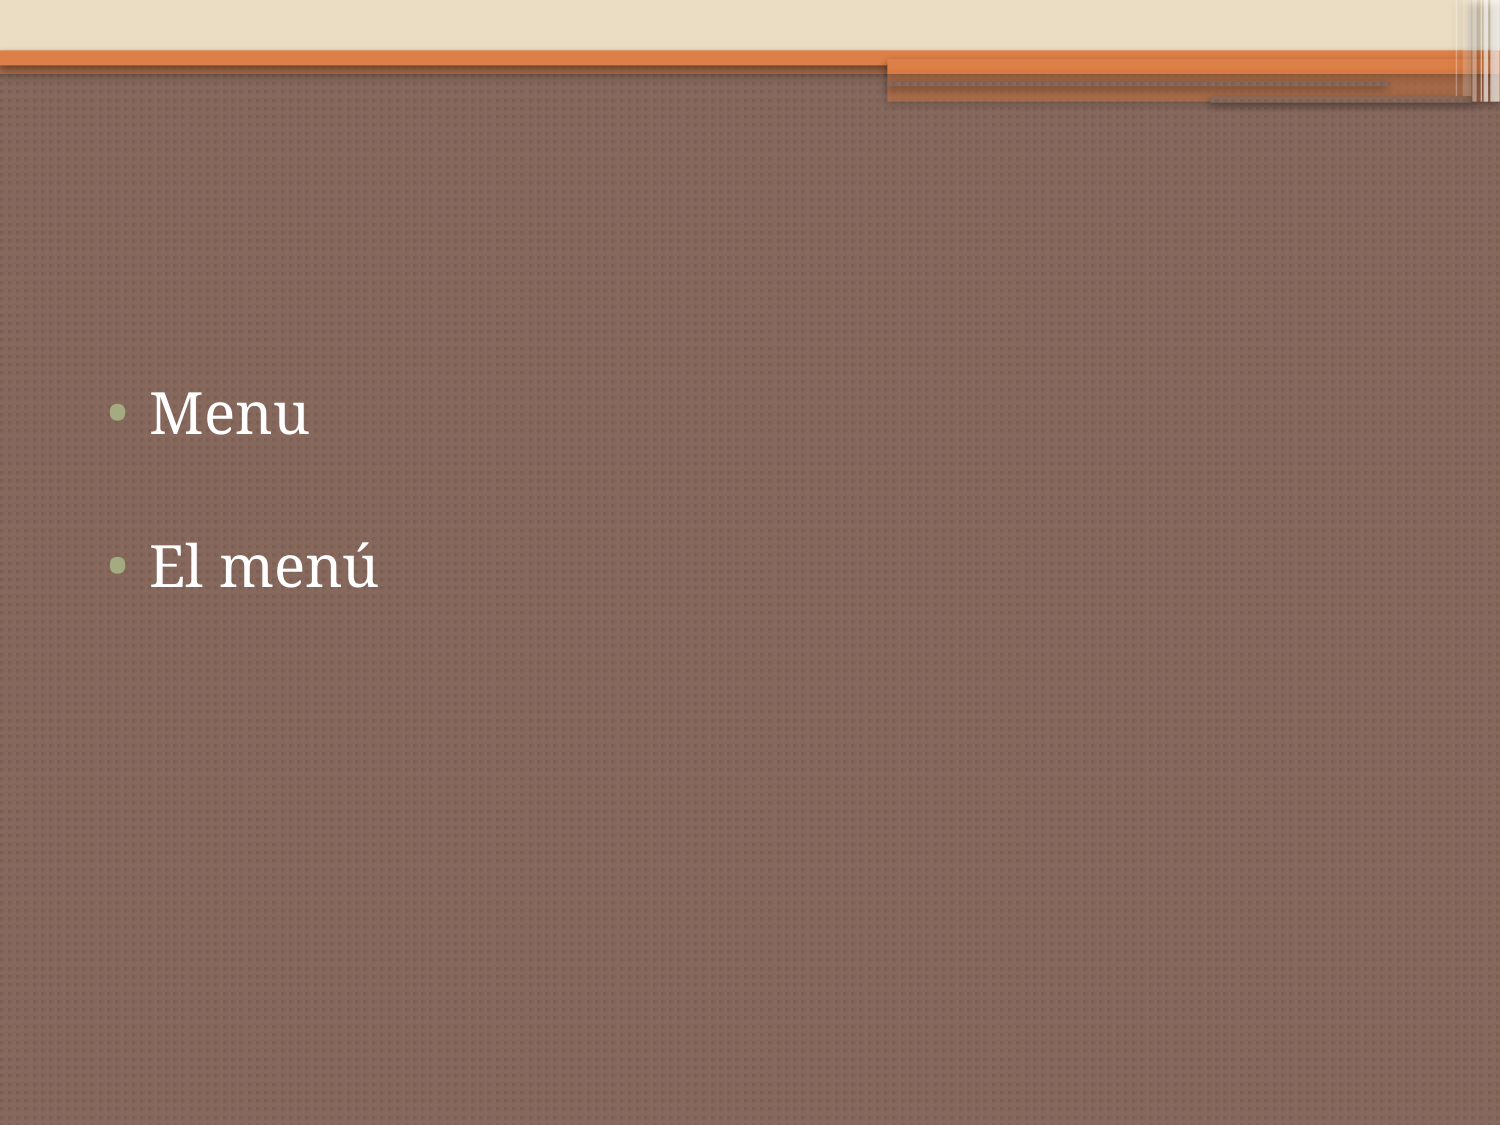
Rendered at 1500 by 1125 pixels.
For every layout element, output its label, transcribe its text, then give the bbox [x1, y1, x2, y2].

list Menu El menú [75, 368, 1425, 1079]
